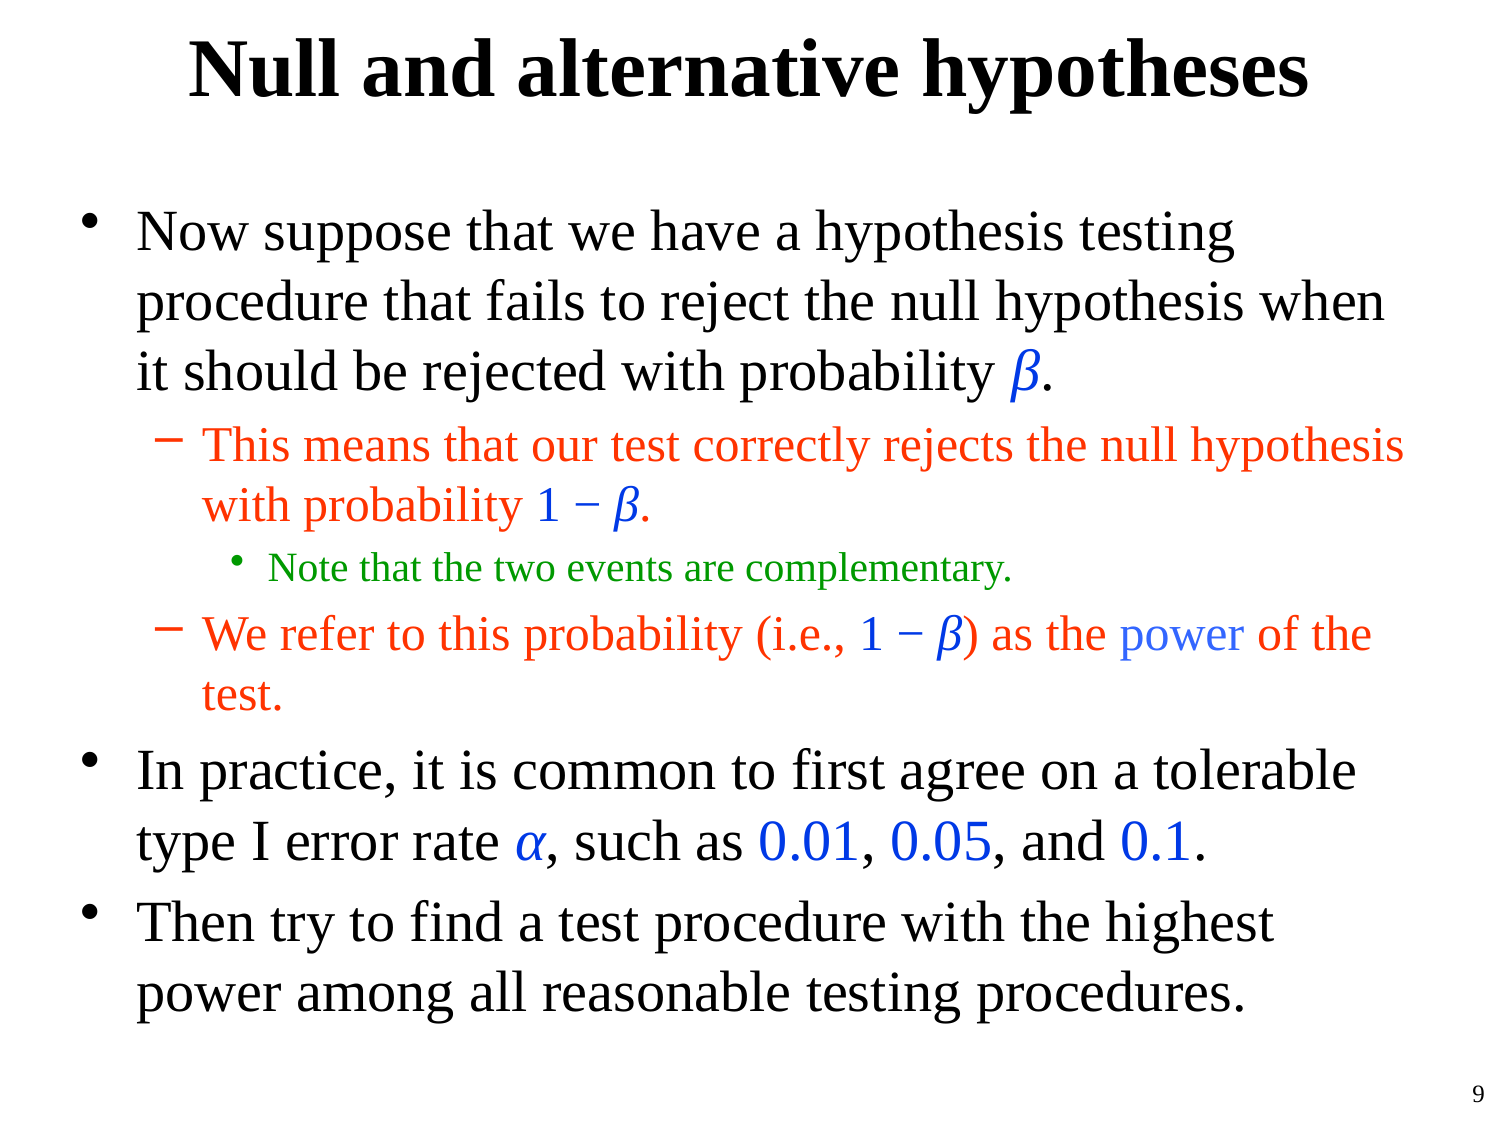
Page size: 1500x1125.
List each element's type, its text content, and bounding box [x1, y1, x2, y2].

title Null and alternative hypotheses [0, 0, 1500, 126]
list Now suppose that we have a hypothesis testing procedure that fails to reject the null hypothesis when it should be rejected with probability β. This means that our test correctly rejects the null hypothesis with probability 1 − β. Note that the two events are complementary. We refer to this probability (i.e., 1 − β) as the power of the test. In practice, it is common to first agree on a tolerable type I error rate α, such as 0.01, 0.05, and 0.1. Then try to find a test procedure with the highest power among all reasonable testing procedures. [64, 184, 1436, 1071]
slide_number 9 [1186, 1069, 1500, 1125]
